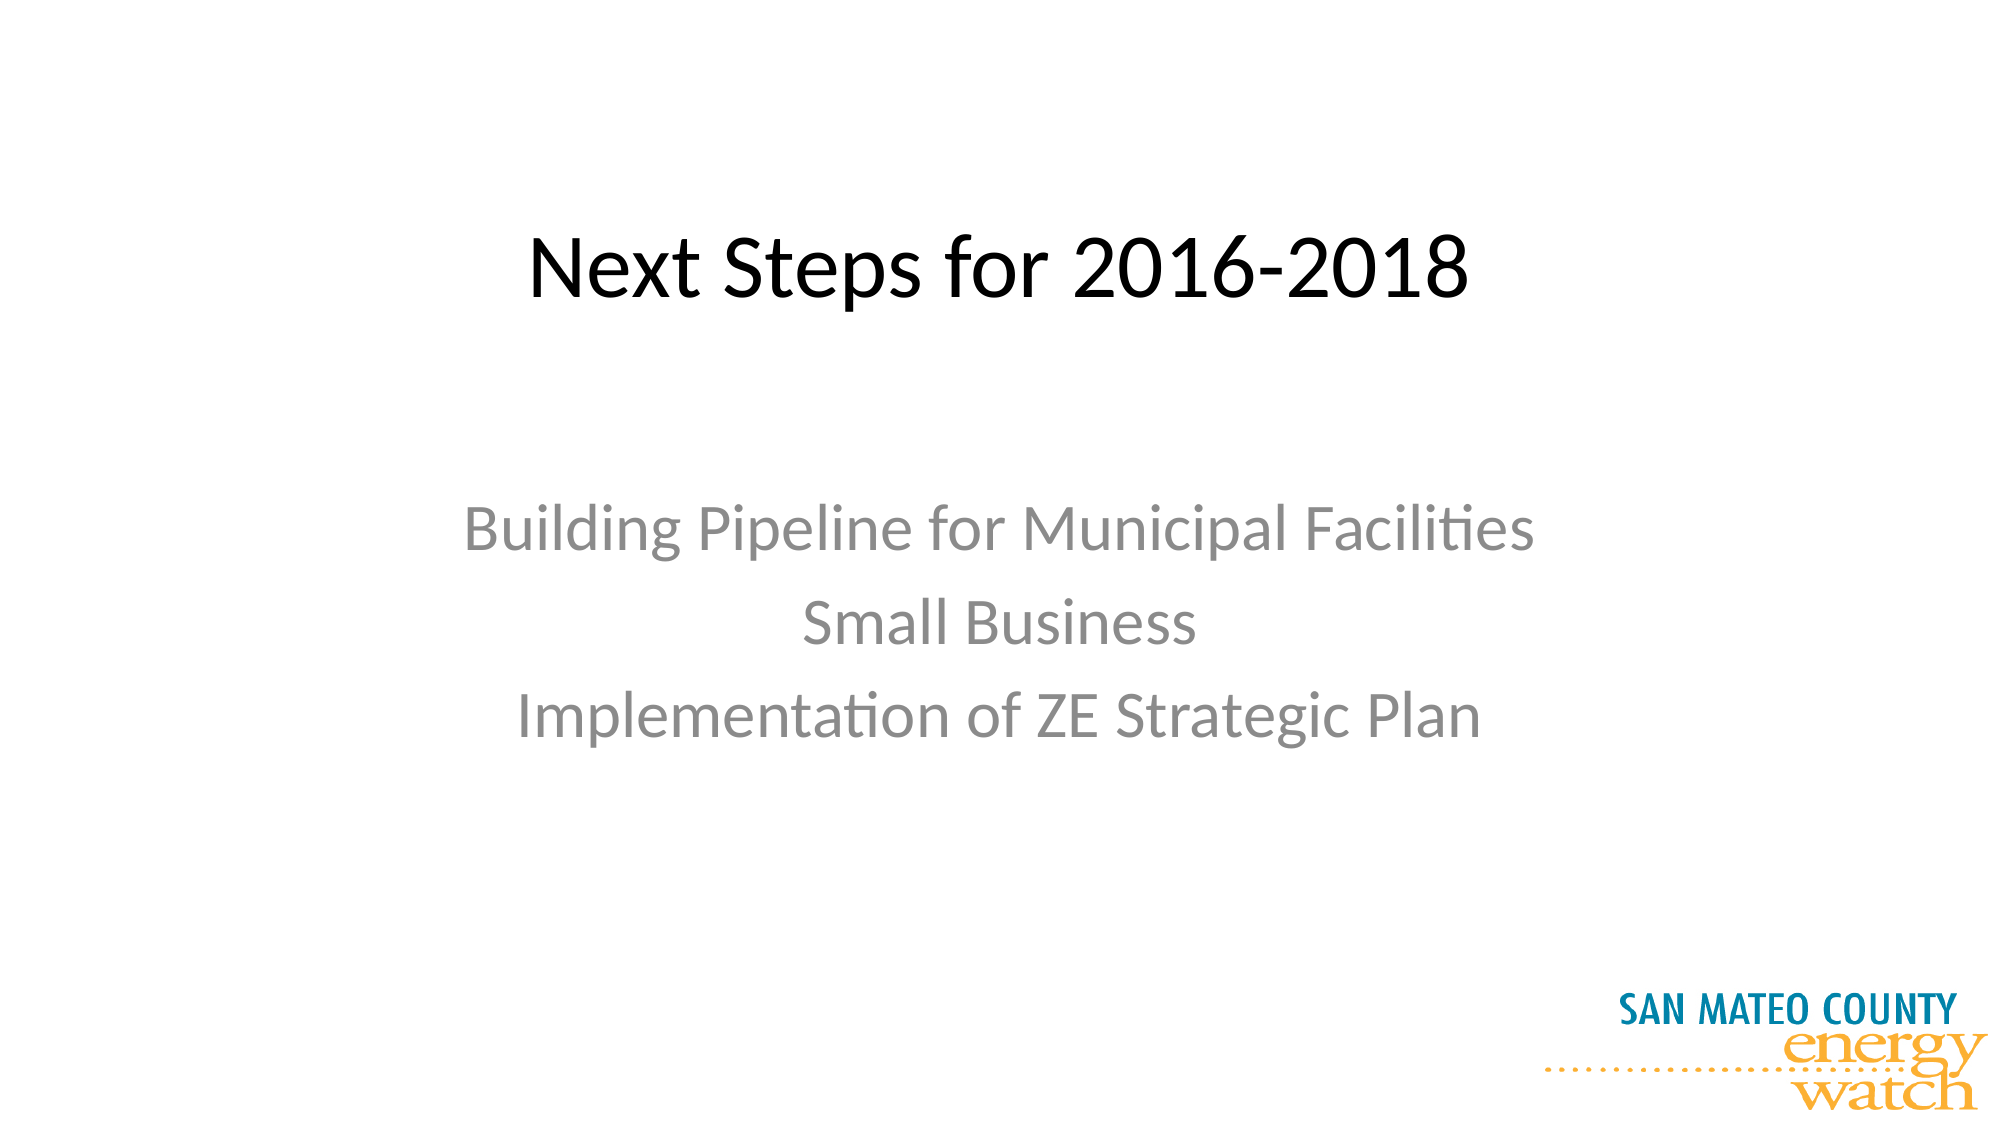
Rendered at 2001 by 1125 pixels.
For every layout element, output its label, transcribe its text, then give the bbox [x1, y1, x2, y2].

title Next Steps for 2016-2018 [150, 139, 1850, 381]
subtitle Building Pipeline for Municipal Facilities Small Business Implementation of ZE Strategic Plan [300, 476, 1700, 765]
picture [1545, 988, 1988, 1110]
